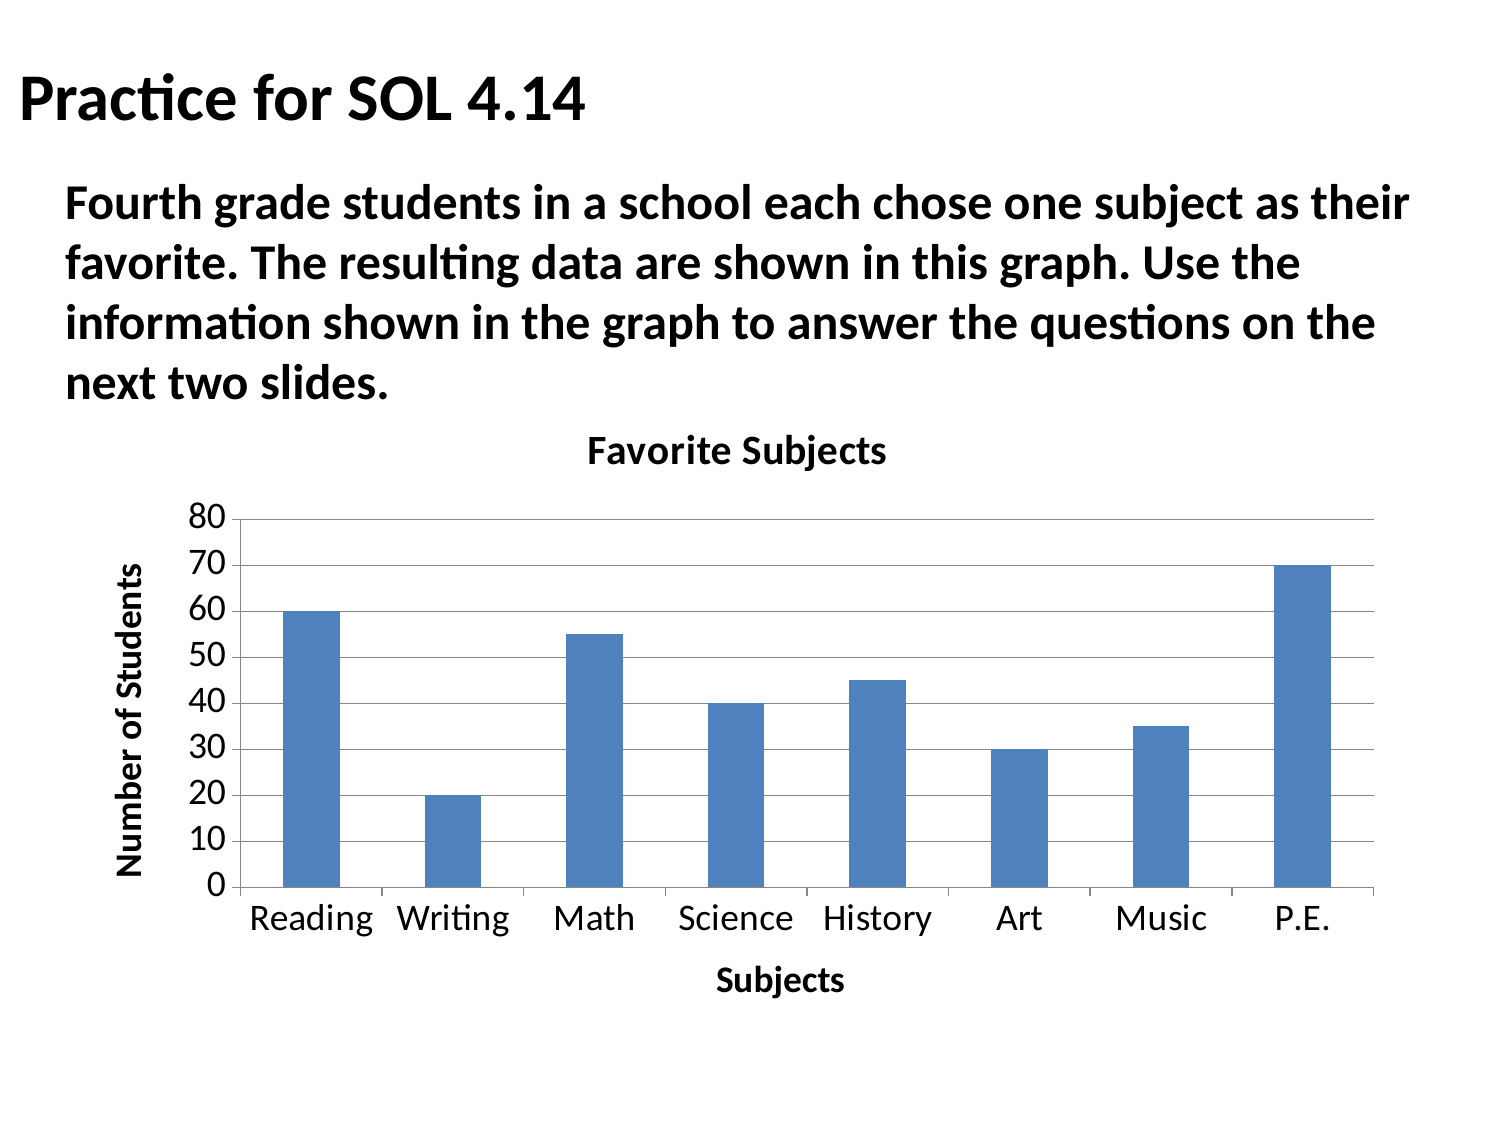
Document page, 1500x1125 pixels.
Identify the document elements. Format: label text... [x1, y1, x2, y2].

title Practice for SOL 4.14 [3, 0, 1355, 188]
list Fourth grade students in a school each chose one subject as their favorite. The resulting data are shown in this graph. Use the information shown in the graph to answer the questions on the next two slides. [49, 162, 1451, 906]
chart [74, 399, 1401, 1038]
